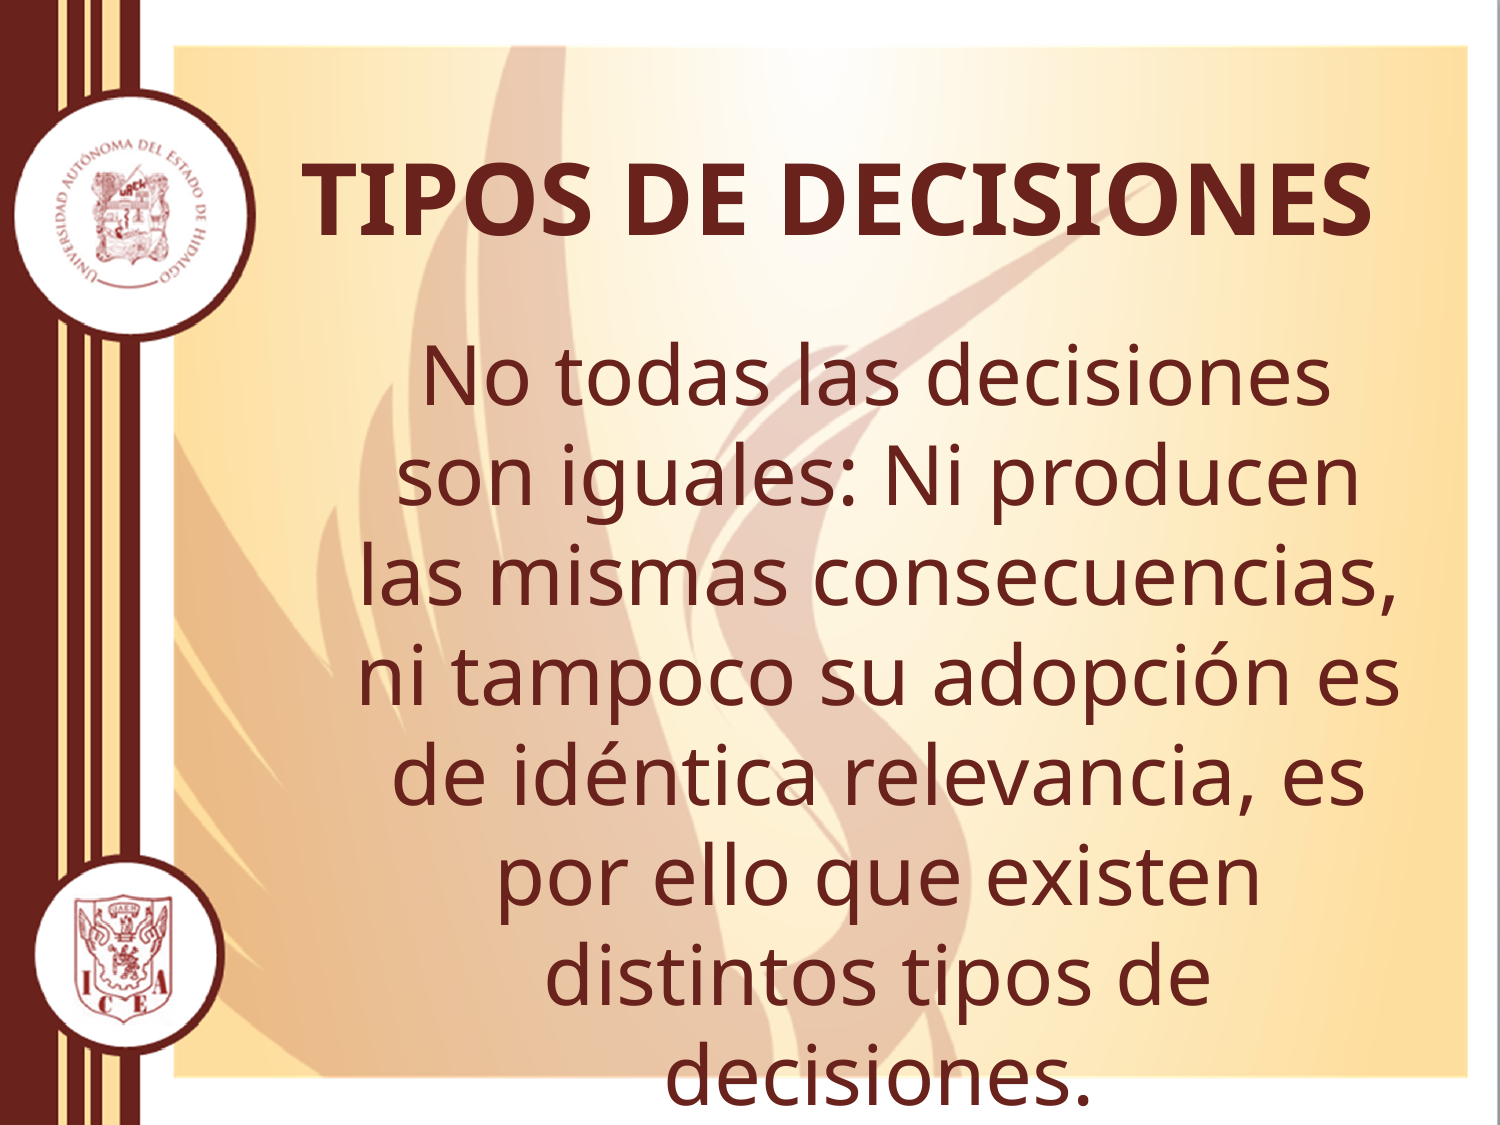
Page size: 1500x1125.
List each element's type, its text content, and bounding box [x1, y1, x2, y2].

picture [0, 0, 1500, 1125]
list No todas las decisiones son iguales: Ni producen las mismas consecuencias, ni tampoco su adopción es de idéntica relevancia, es por ello que existen distintos tipos de decisiones. [277, 314, 1425, 1059]
title TIPOS DE DECISIONES [277, 101, 1425, 290]
